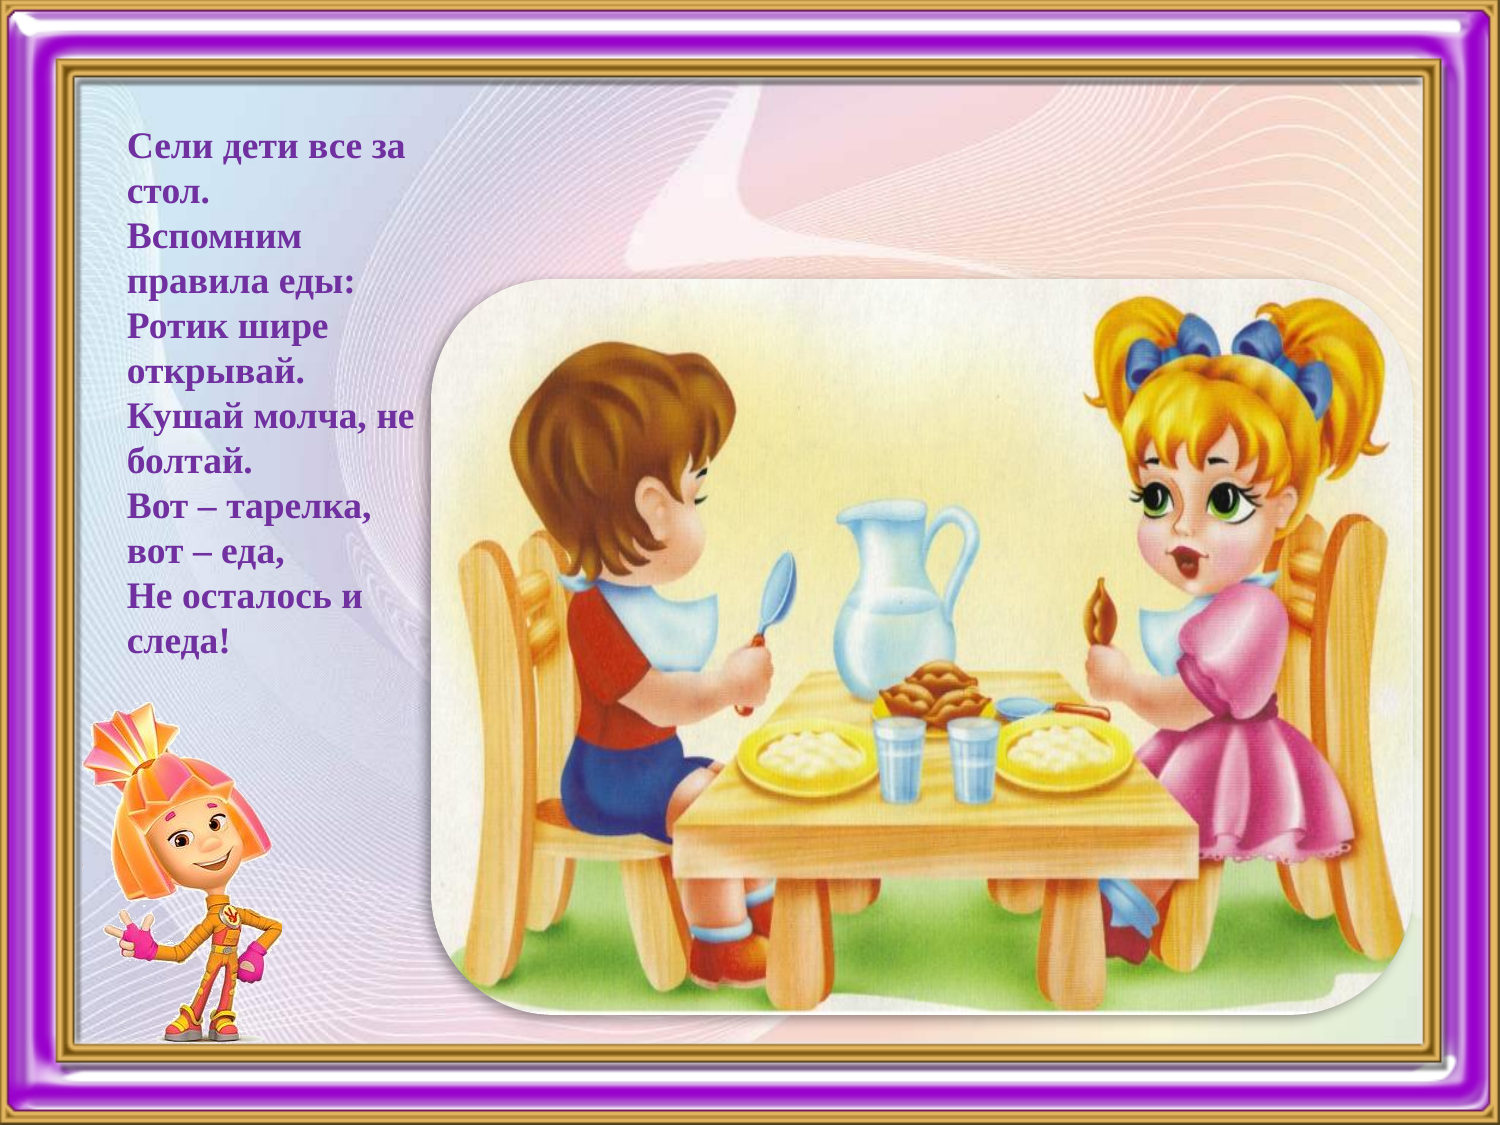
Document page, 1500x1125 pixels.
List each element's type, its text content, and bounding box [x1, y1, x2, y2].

picture [0, 0, 1500, 1125]
text_box Сели дети все за стол. Вспомним правила еды: Ротик шире открывай. Кушай молча, не болтай. Вот – тарелка, вот – еда, Не осталось и следа! [112, 113, 443, 669]
